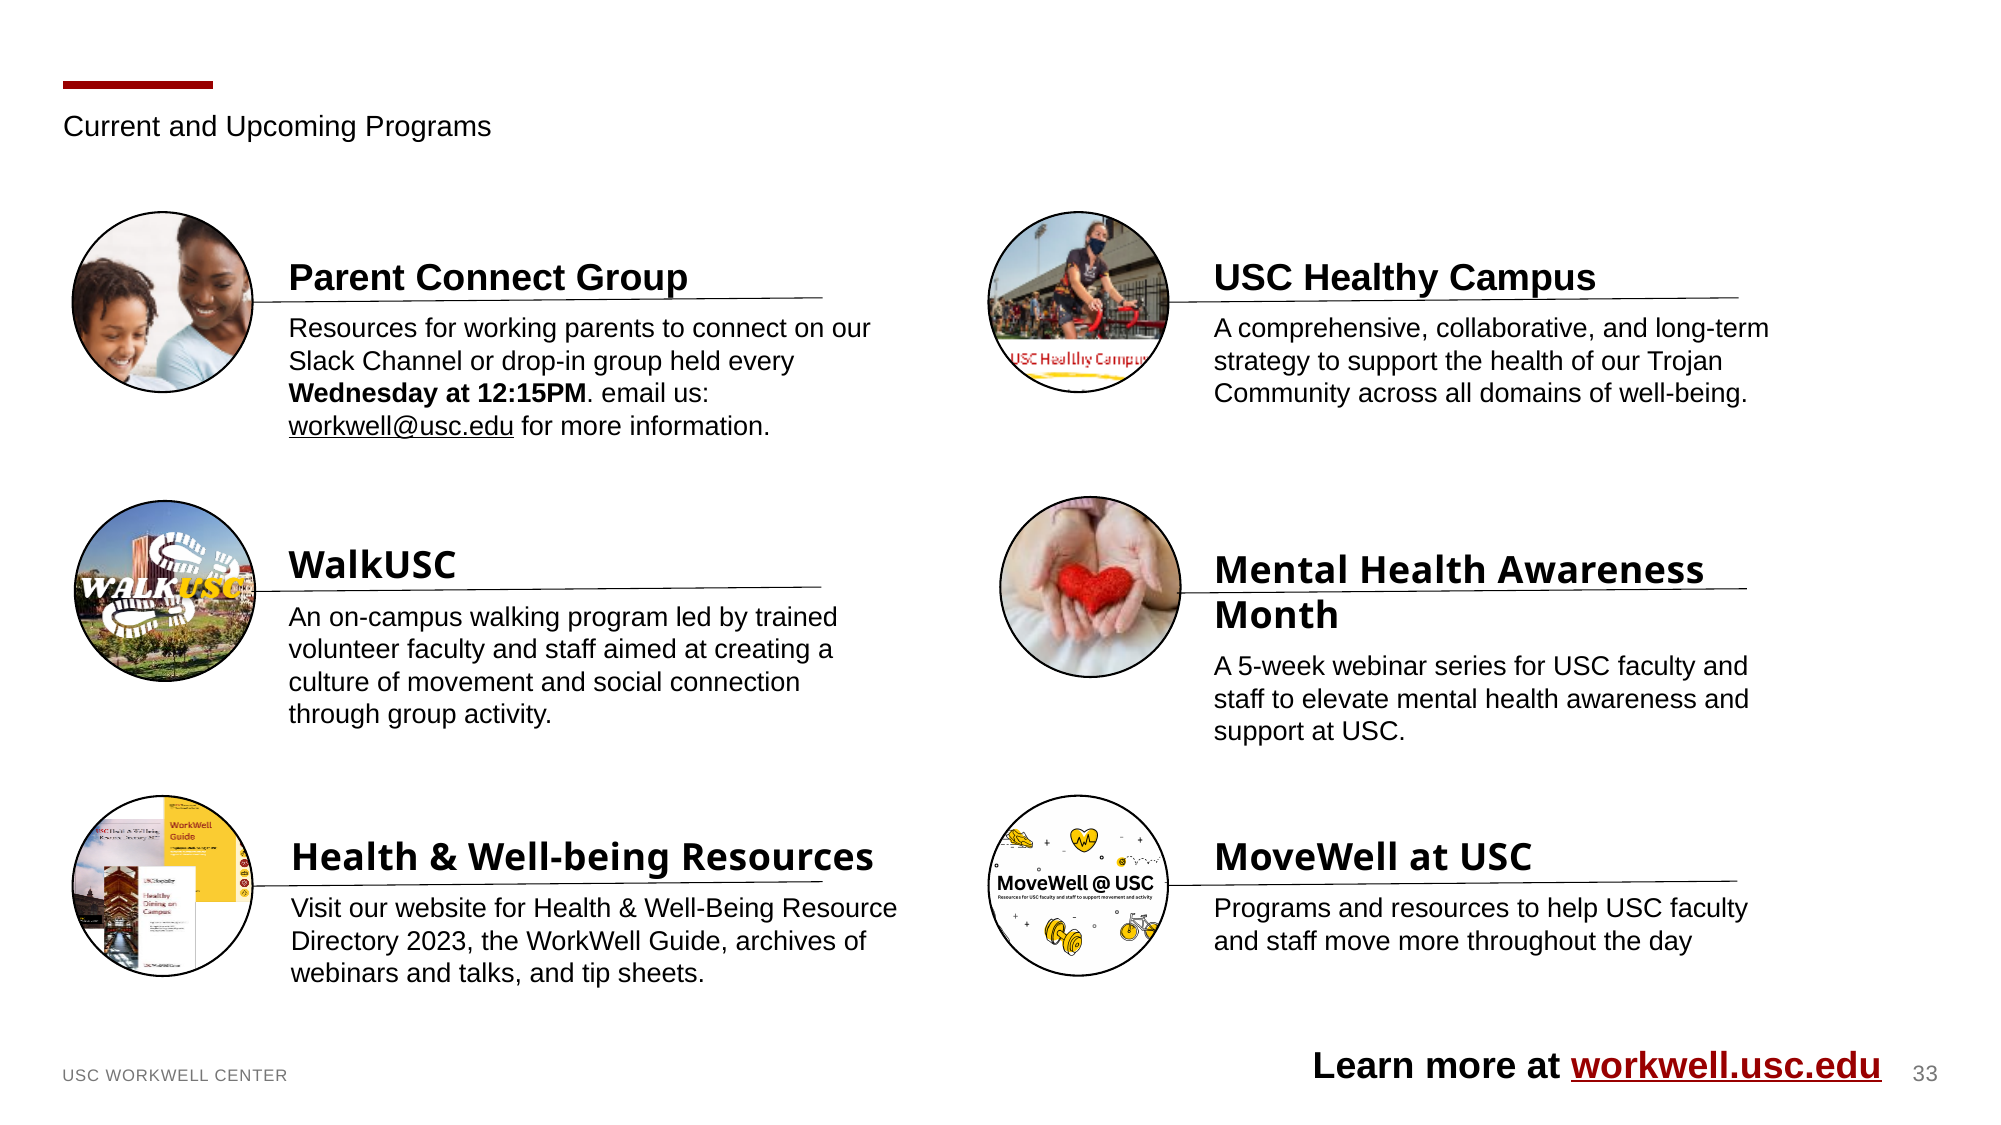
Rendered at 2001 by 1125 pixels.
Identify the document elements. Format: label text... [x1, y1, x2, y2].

text_box USC Healthy Campus A comprehensive, collaborative, and long-term strategy to support the health of our Trojan Community across all domains of well-being. [1213, 245, 1847, 416]
text_box Mental Health Awareness Month A 5-week webinar series for USC faculty and staff to elevate mental health awareness and support at USC. [1213, 546, 1784, 747]
text_box MoveWell at USC Programs and resources to help USC faculty and staff move more throughout the day [1213, 832, 1773, 956]
text_box Health & Well-being Resources Visit our website for Health & Well-Being Resource Directory 2023, the WorkWell Guide, archives of webinars and talks, and tip sheets. [290, 832, 924, 988]
picture [1000, 496, 1181, 677]
text_box [71, 794, 254, 978]
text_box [251, 587, 822, 592]
text_box Learn more at workwell.usc.edu [1312, 1033, 1965, 1093]
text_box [1167, 881, 1738, 886]
text_box [71, 211, 254, 394]
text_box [1168, 297, 1739, 303]
text_box [987, 211, 1170, 394]
picture [63, 487, 271, 687]
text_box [252, 881, 823, 886]
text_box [252, 297, 823, 303]
picture [988, 795, 1168, 976]
text_box WalkUSC An on-campus walking program led by trained volunteer faculty and staff aimed at creating a culture of movement and social connection through group activity. [288, 541, 847, 730]
text_box Parent Connect Group Resources for working parents to connect on our Slack Channel or drop-in group held every Wednesday at 12:15PM. email us: workwell@usc.edu for more information. [288, 253, 922, 441]
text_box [1176, 588, 1747, 594]
list Current and Upcoming Programs [63, 107, 1940, 192]
